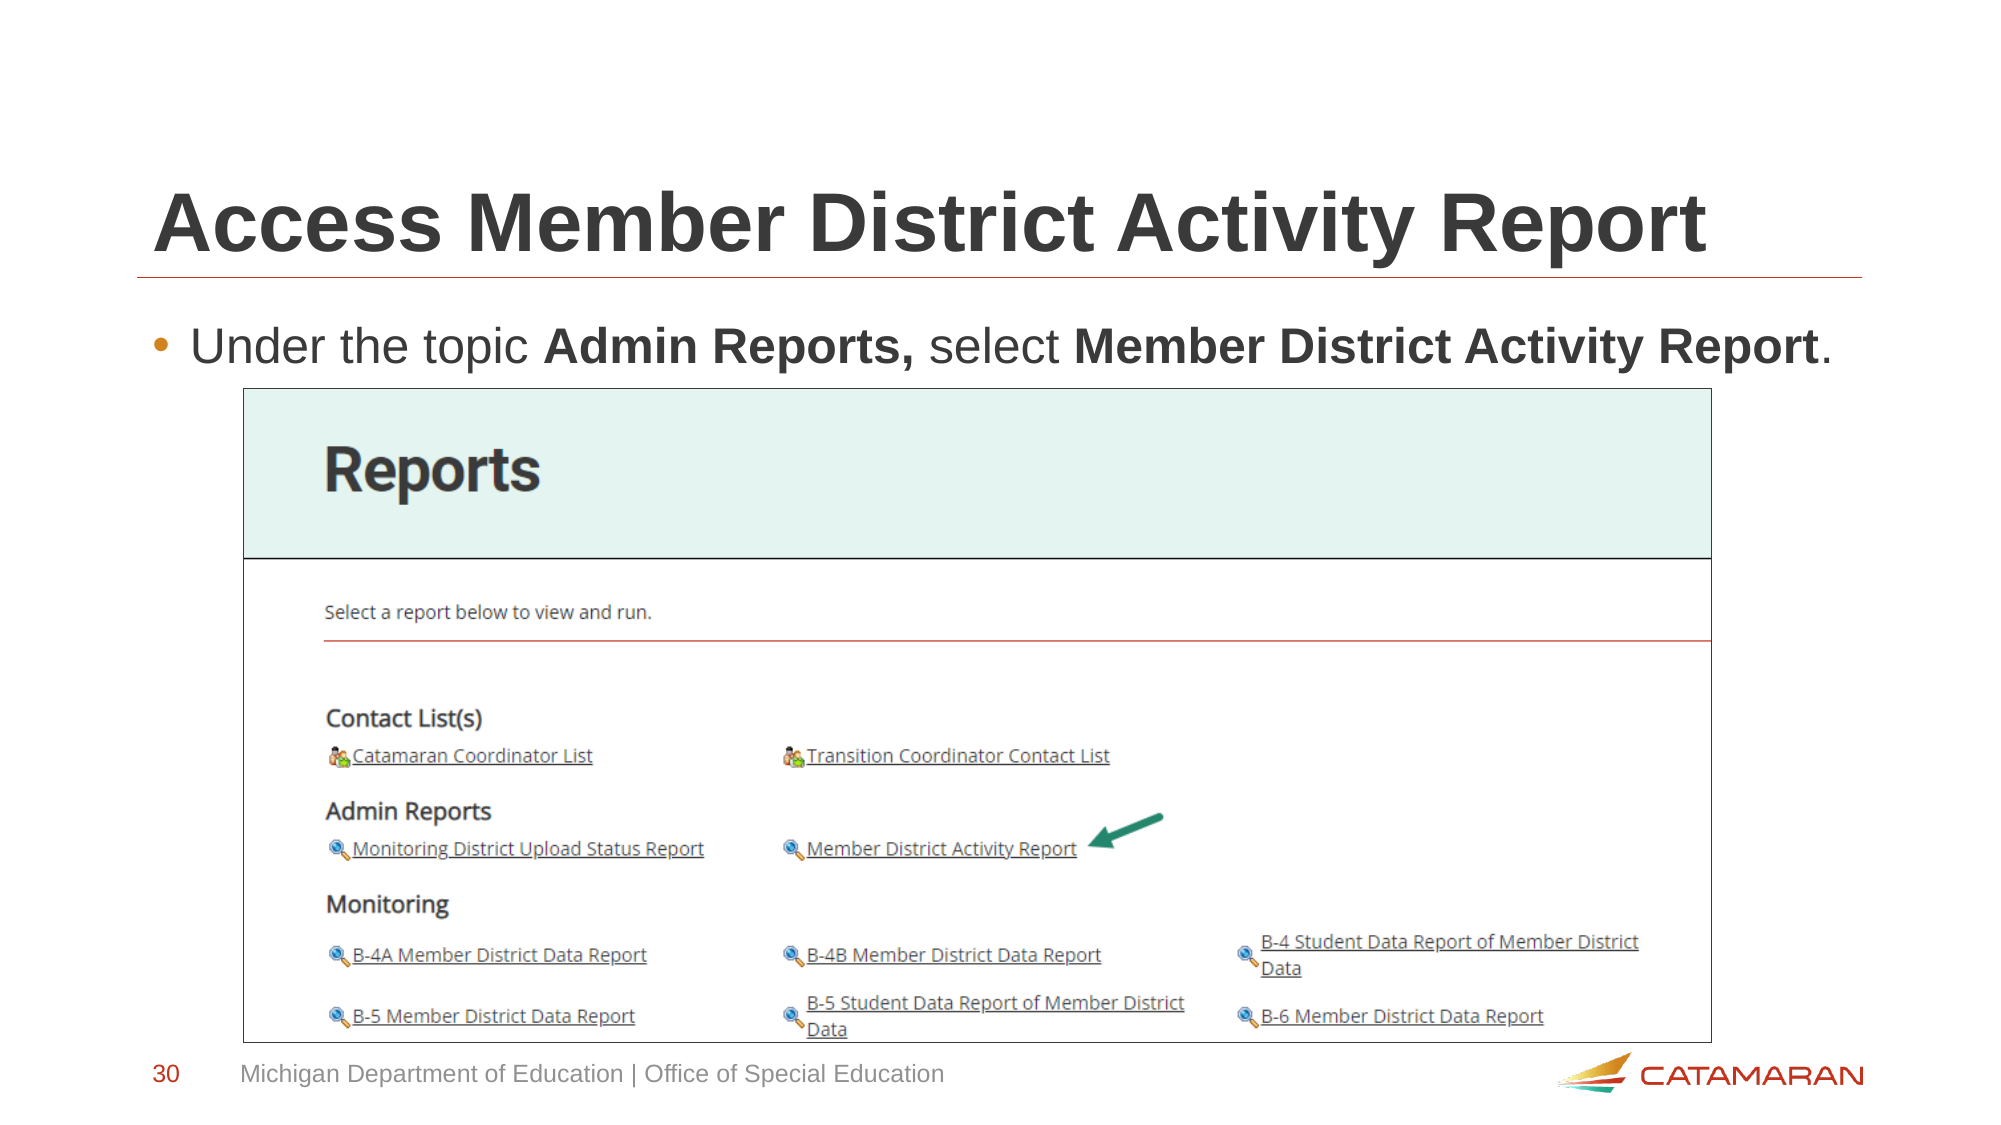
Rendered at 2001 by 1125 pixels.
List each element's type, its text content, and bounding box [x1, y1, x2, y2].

picture [243, 388, 1712, 1043]
title Access Member District Activity Report [137, 59, 1863, 278]
list Under the topic Admin Reports, select Member District Activity Report. [137, 306, 1914, 487]
slide_number 30 [137, 1042, 205, 1103]
picture [1557, 1052, 1863, 1093]
footer Michigan Department of Education | Office of Special Education [225, 1042, 1484, 1103]
